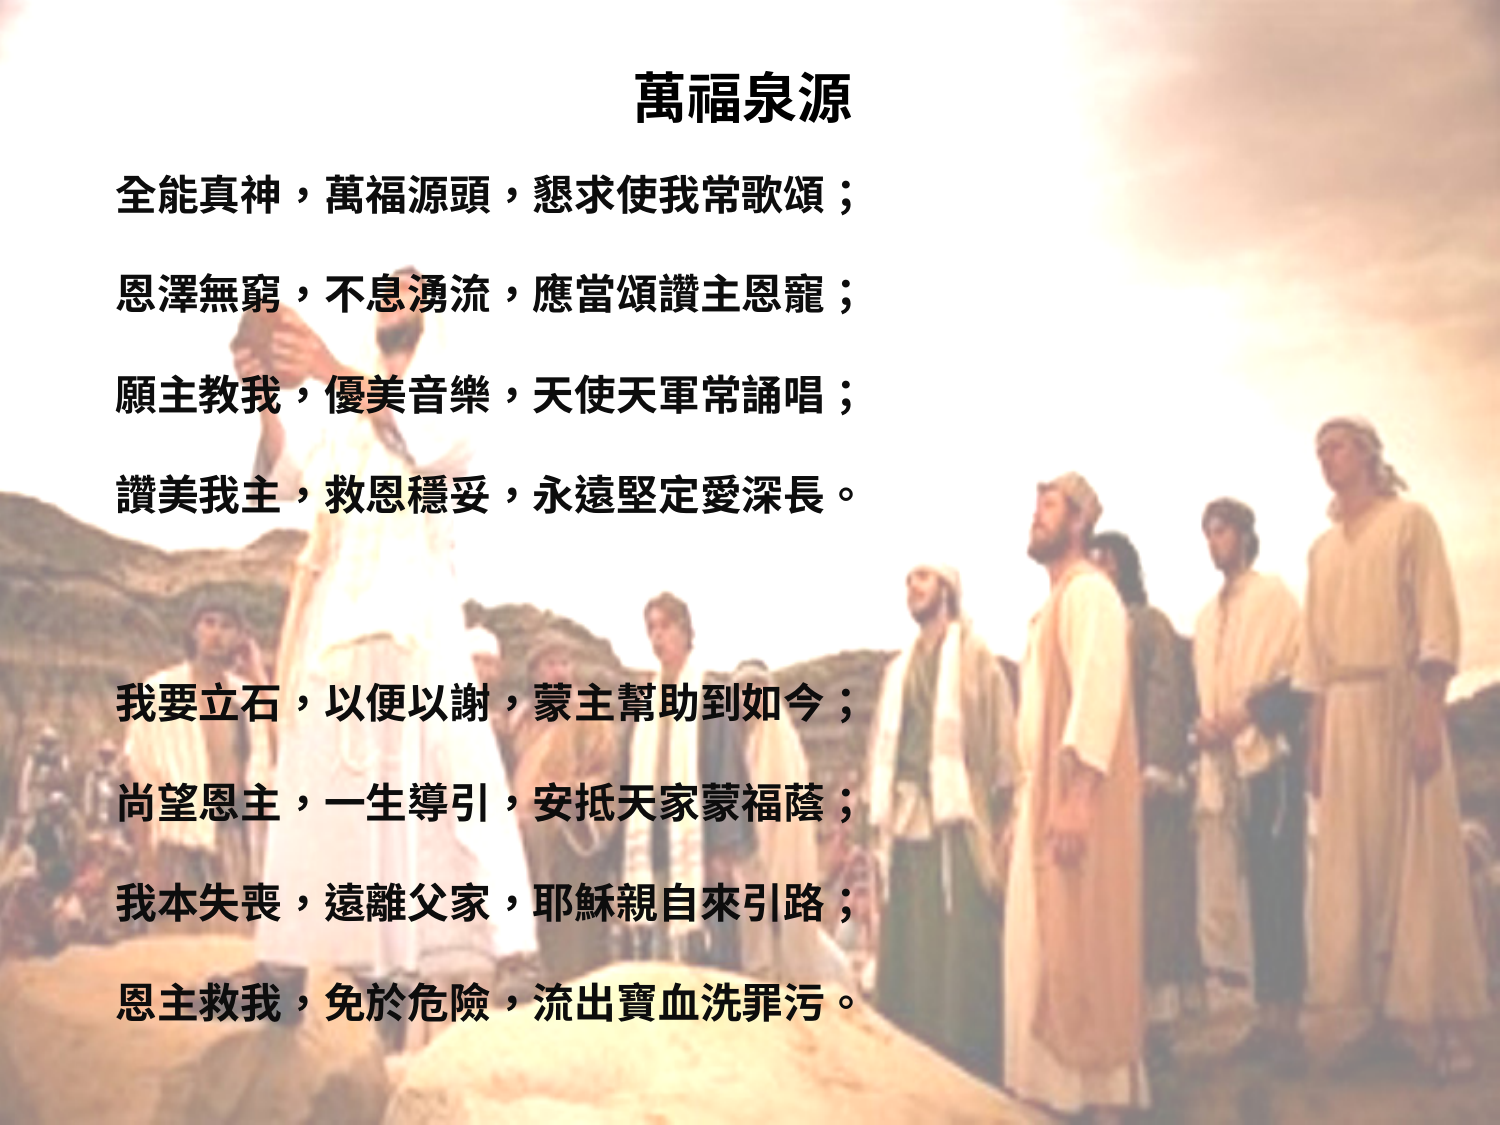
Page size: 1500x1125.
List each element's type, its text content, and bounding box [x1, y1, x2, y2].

subtitle 全能真神，萬福源頭，懇求使我常歌頌； 恩澤無窮，不息湧流，應當頌讚主恩寵； 願主教我，優美音樂，天使天軍常誦唱； 讚美我主，救恩穩妥，永遠堅定愛深長。 我要立石，以便以謝，蒙主幫助到如今； 尚望恩主，一生導引，安抵天家蒙福蔭； 我本失喪，遠離父家，耶穌親自來引路； 恩主救我，免於危險，流出寶血洗罪污。 浩大恩典，每日加添，主恩難報永虧欠； 願主恩惠，如鏈相牽，繫我心與主相連； 主我深知，內心軟弱，總是偏行走己路； 獻我身心，求加烙印，與主同在蒙祝福。 [100, 160, 880, 988]
title 萬福泉源 [561, 54, 939, 138]
